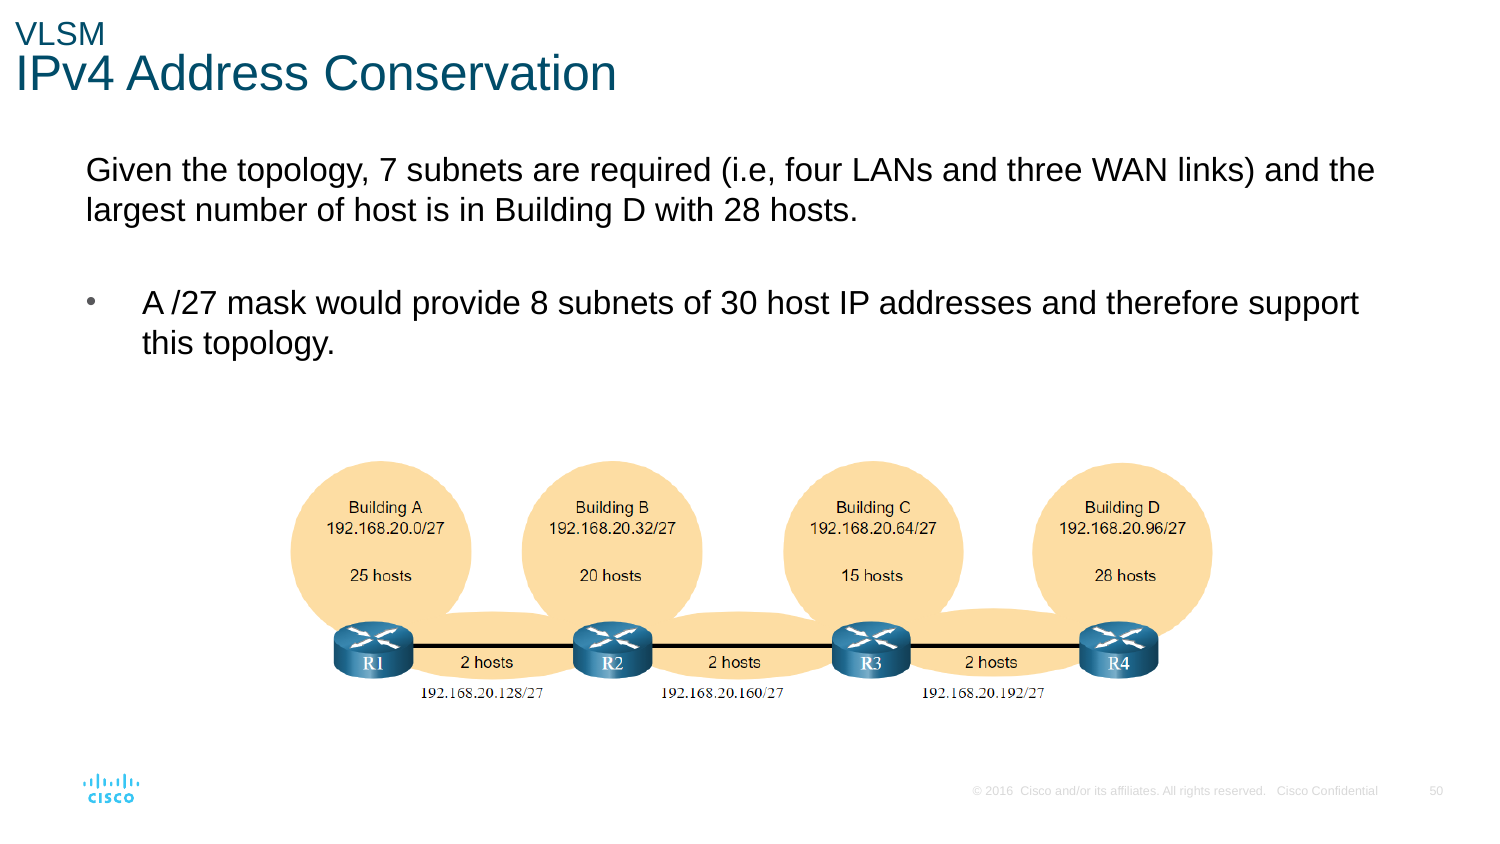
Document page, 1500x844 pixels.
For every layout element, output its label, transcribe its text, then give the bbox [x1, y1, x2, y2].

list Given the topology, 7 subnets are required (i.e, four LANs and three WAN links) and the largest number of host is in Building D with 28 hosts. A /27 mask would provide 8 subnets of 30 host IP addresses and therefore support this topology. [70, 140, 1430, 389]
title VLSM IPv4 Address Conservation [0, 0, 1369, 121]
picture [283, 454, 1217, 708]
